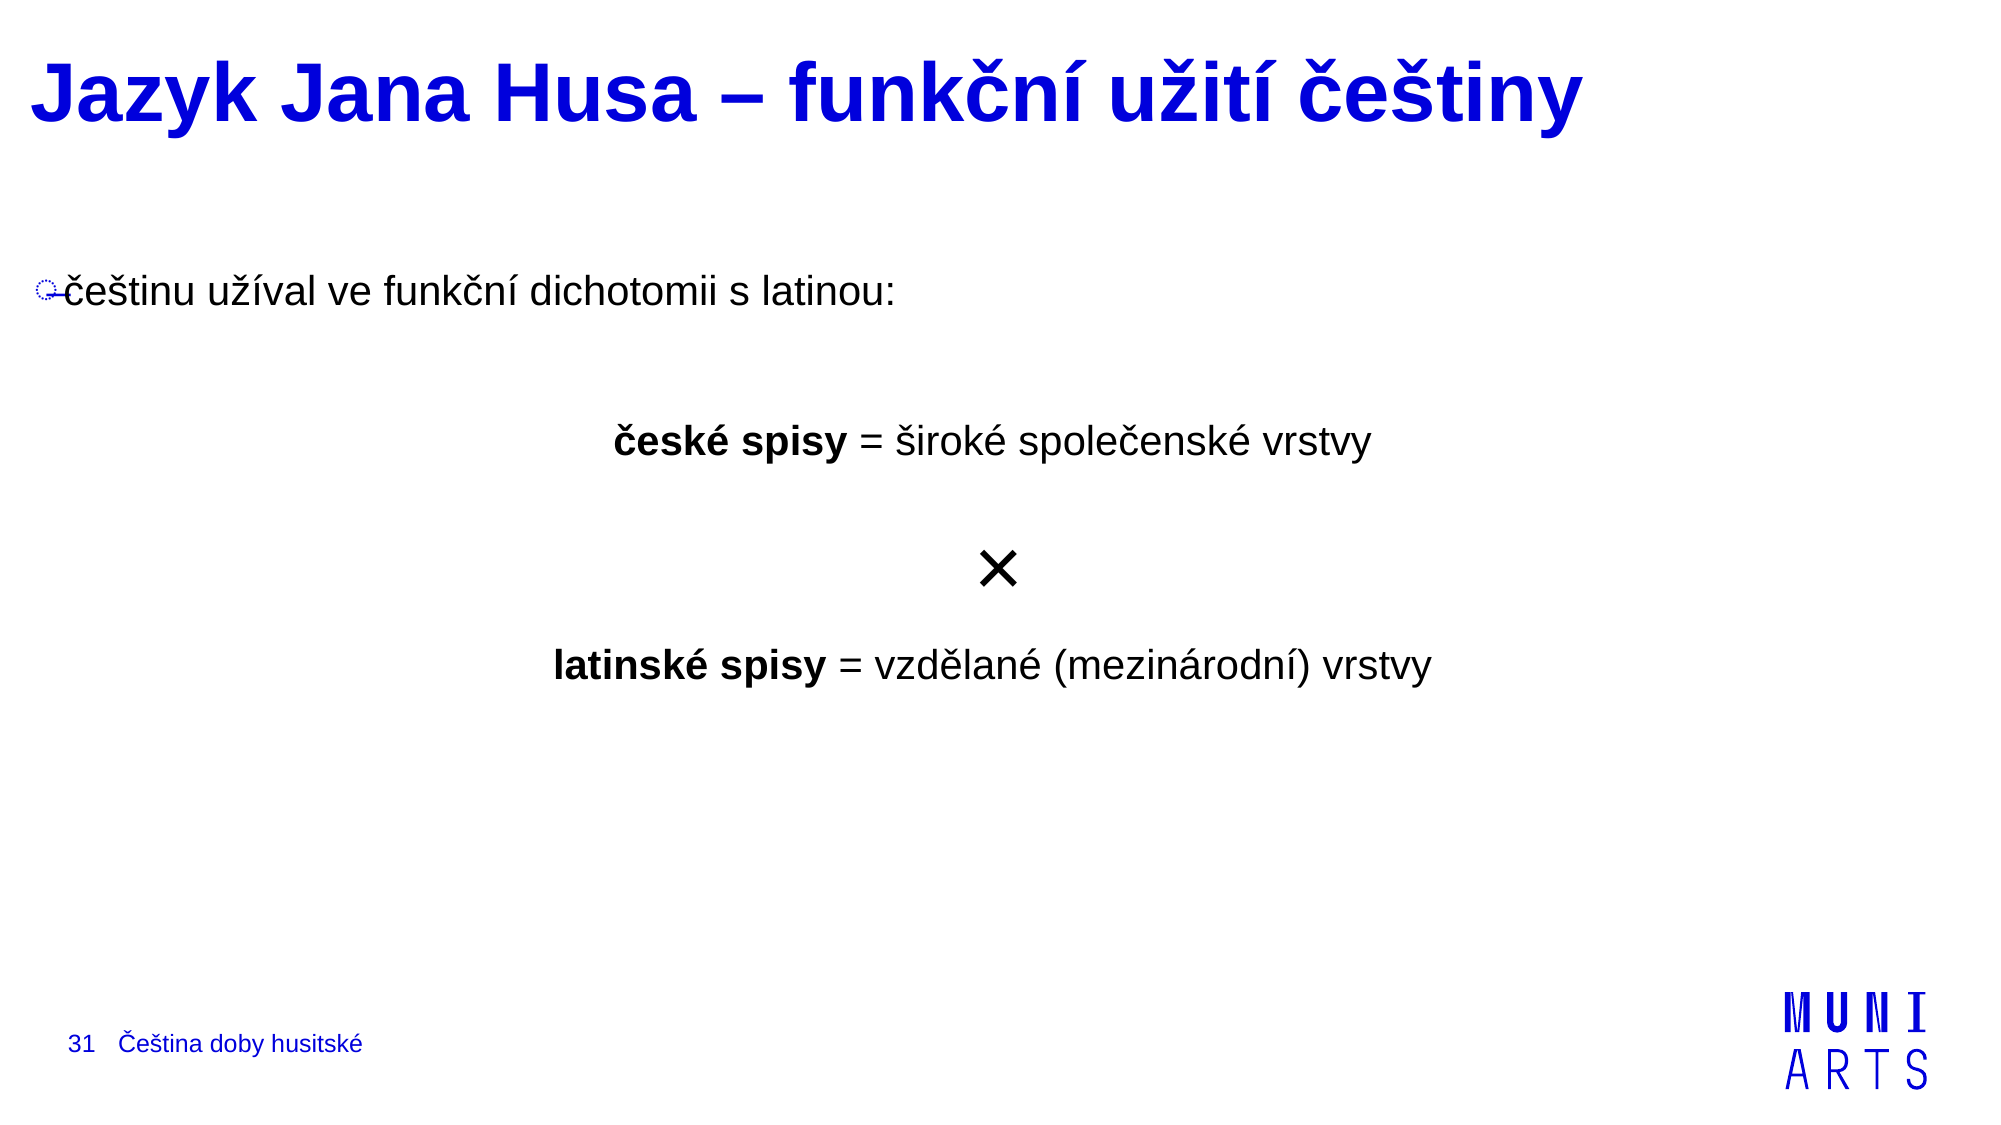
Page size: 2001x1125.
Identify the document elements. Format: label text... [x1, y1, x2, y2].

list češtinu užíval ve funkční dichotomii s latinou: české spisy = široké společenské vrstvy × latinské spisy = vzdělané (mezinárodní) vrstvy [22, 238, 1964, 991]
footer Čeština doby husitské [118, 1021, 1418, 1063]
slide_number 31 [67, 1021, 110, 1063]
title Jazyk Jana Husa – funkční užití češtiny [30, 55, 1933, 148]
